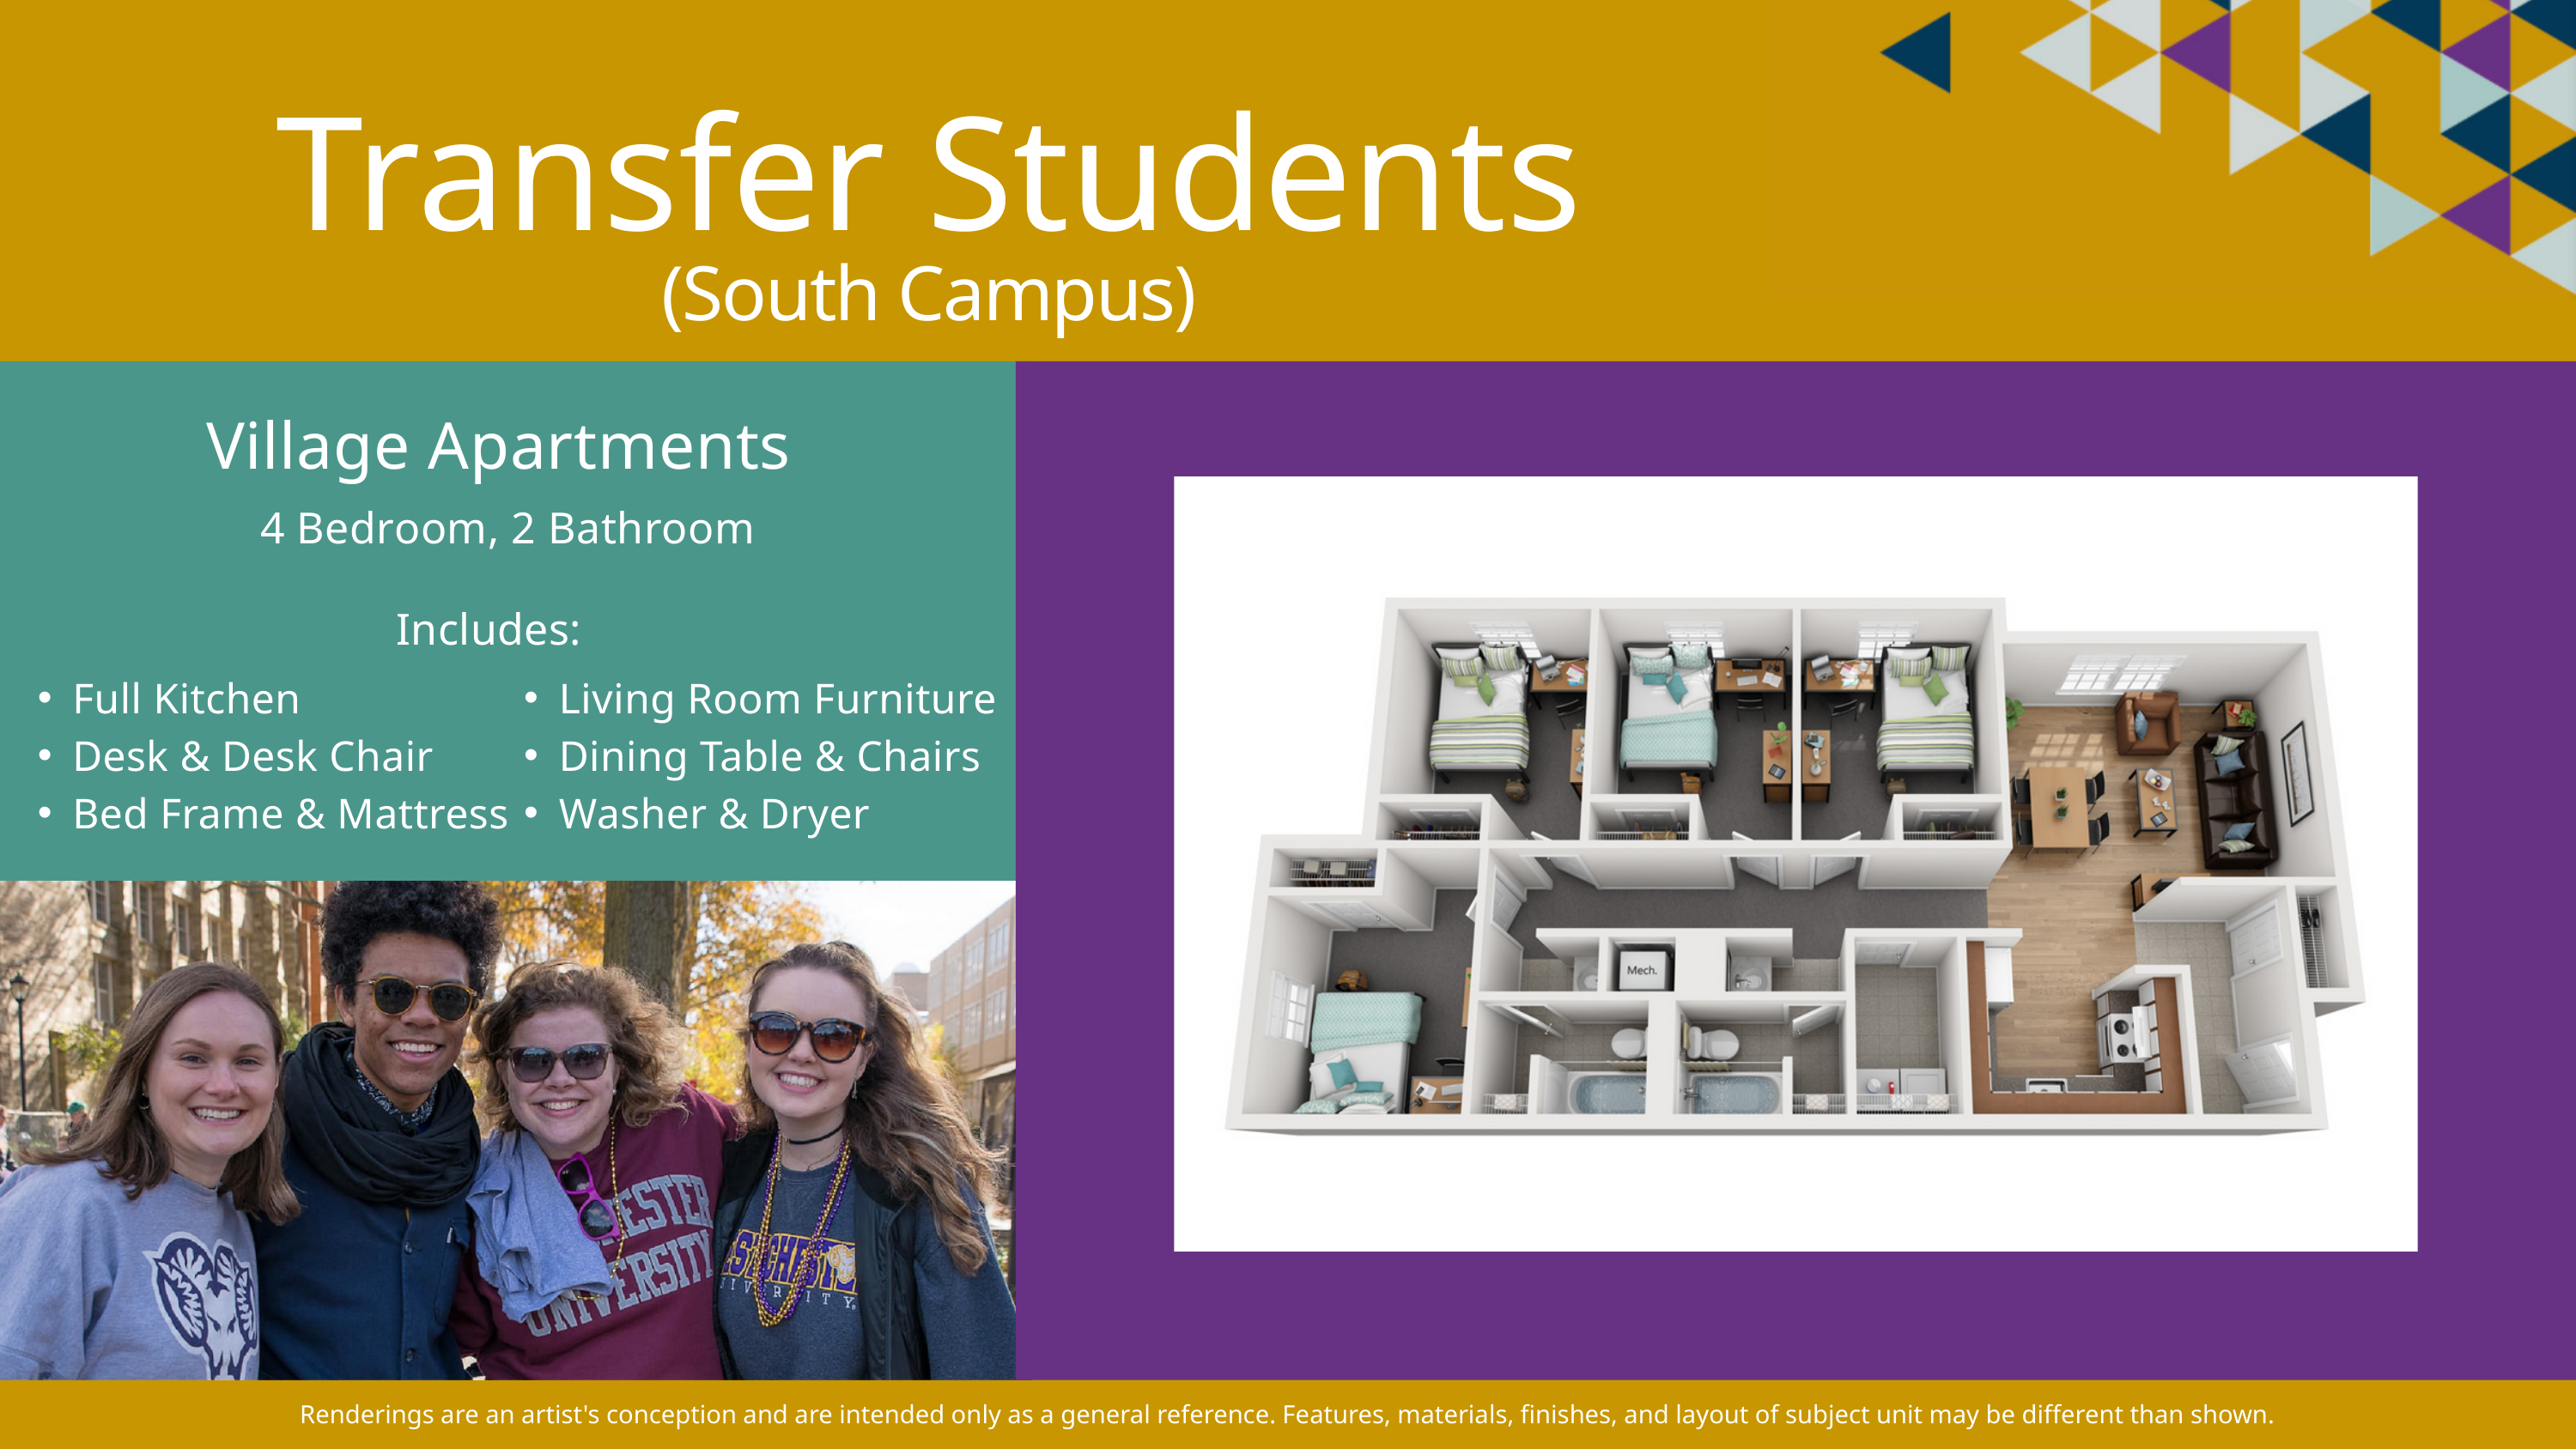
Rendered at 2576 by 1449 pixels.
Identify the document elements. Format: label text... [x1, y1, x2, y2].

picture [1174, 476, 2418, 1252]
text_box Living Room Furniture Dining Table & Chairs Washer & Dryer [551, 664, 1013, 837]
text_box Renderings are an artist's conception and are intended only as a general reference. Features, materials, finishes, and layout of subject unit may be different than shown. [113, 1393, 2463, 1429]
text_box Includes: [51, 593, 927, 654]
text_box Village Apartments 4 Bedroom, 2 Bathroom [70, 391, 946, 553]
text_box (South Campus) [653, 252, 1205, 336]
text_box Transfer Students [47, 82, 1766, 262]
picture [1771, 0, 2576, 300]
text_box Full Kitchen Desk & Desk Chair Bed Frame & Mattress [3, 664, 551, 837]
text_box [0, 361, 1015, 862]
text_box [1015, 361, 2576, 1380]
picture [0, 864, 1033, 1380]
